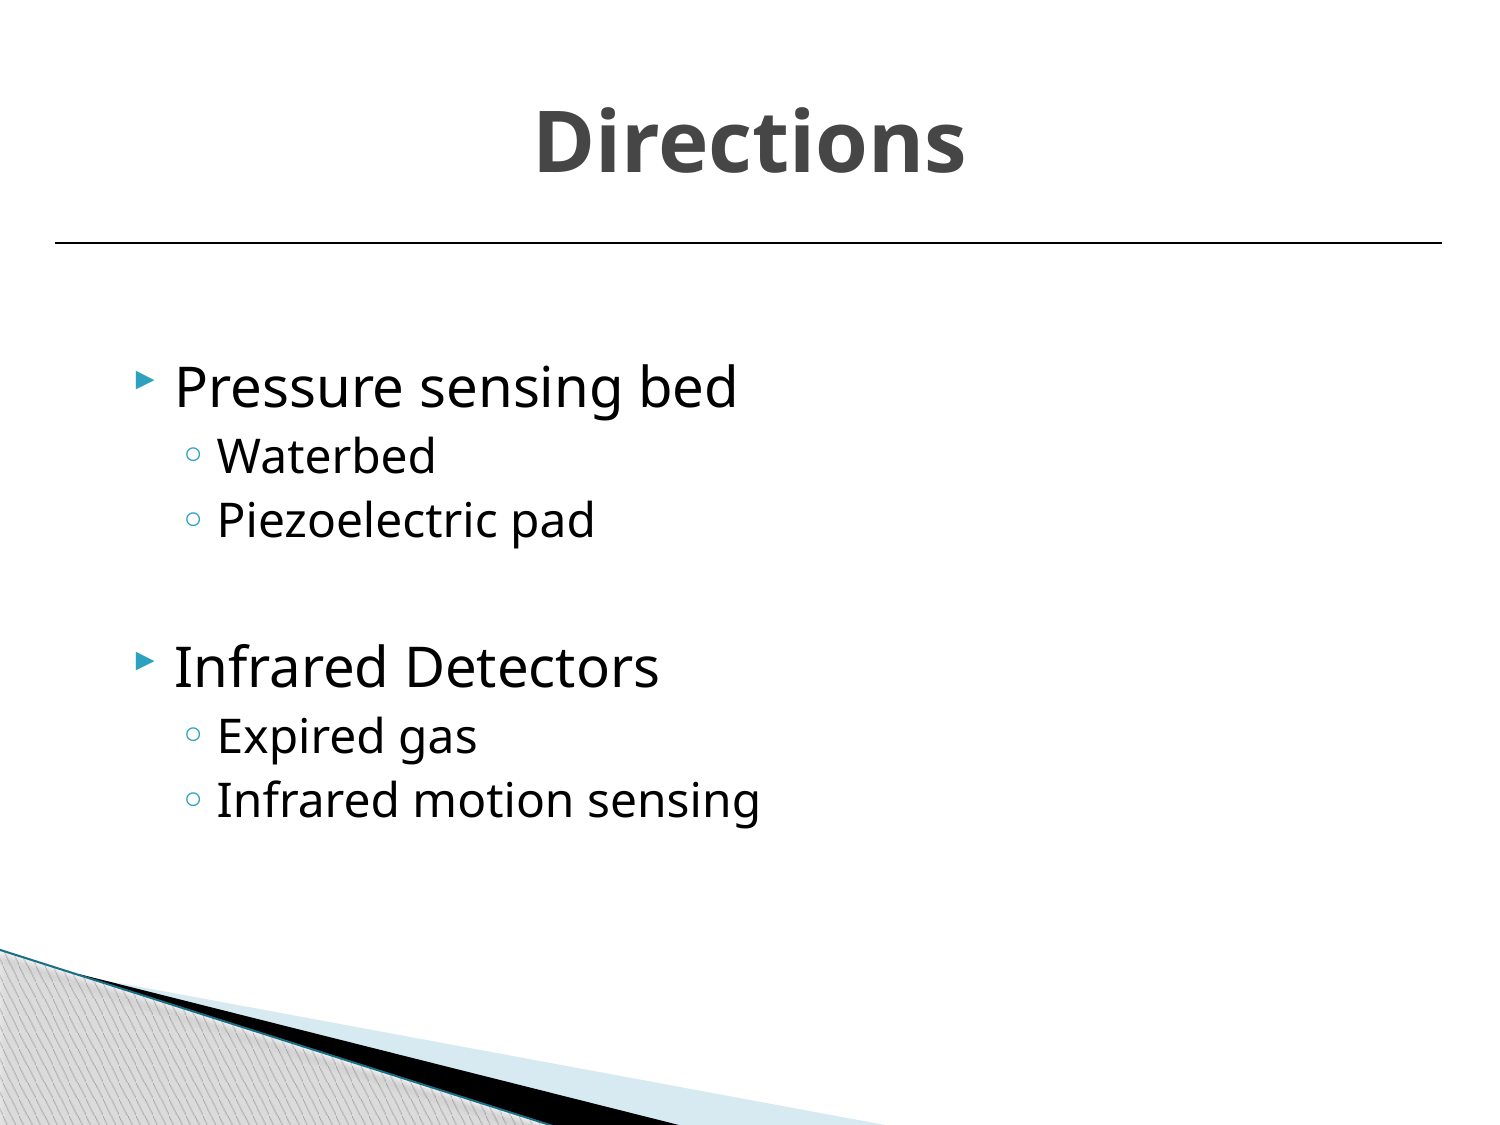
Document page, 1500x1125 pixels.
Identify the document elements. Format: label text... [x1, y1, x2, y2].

list [75, 255, 1425, 986]
text_box Pressure sensing bed Waterbed Piezoelectric pad Infrared Detectors Expired gas Infrared motion sensing [99, 267, 1450, 1011]
title Directions [75, 45, 1425, 233]
